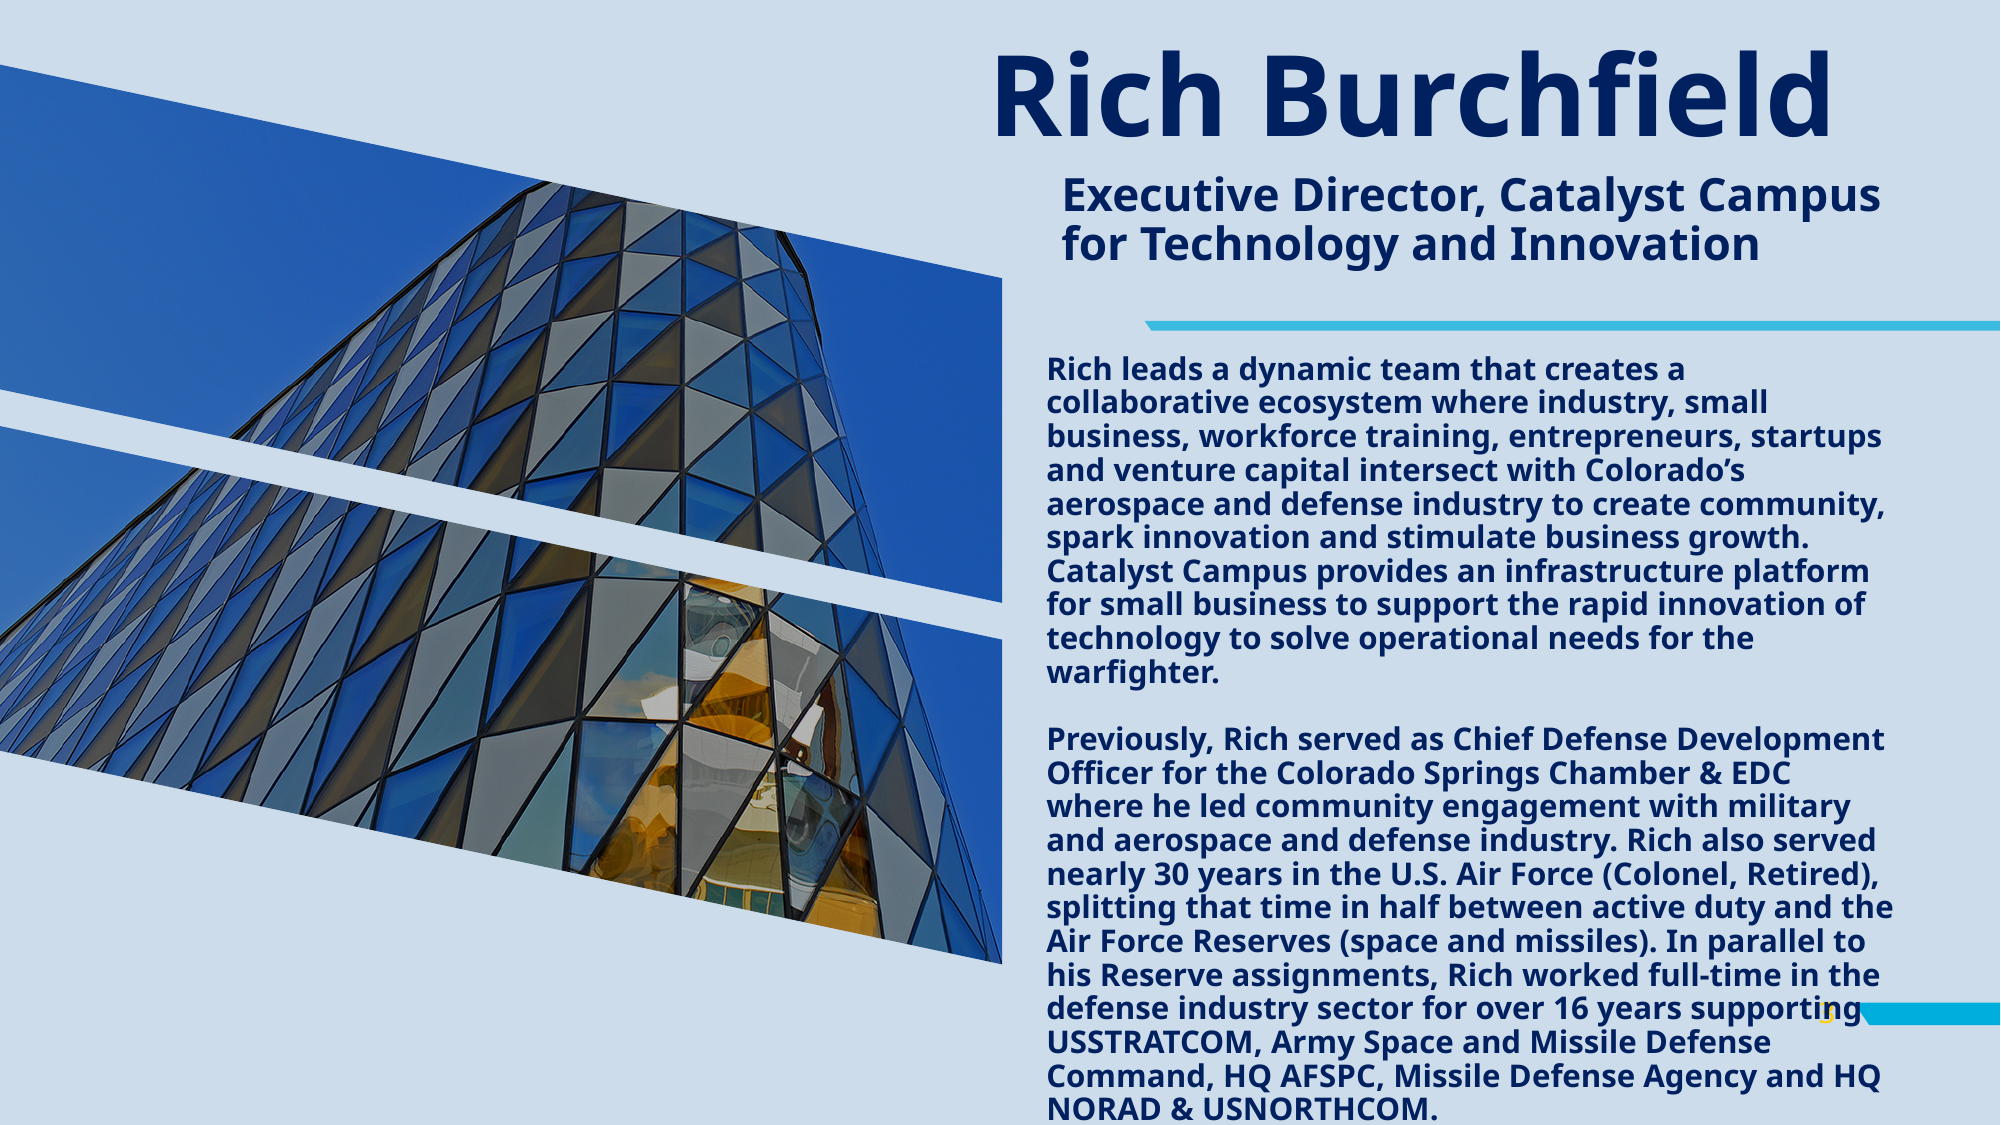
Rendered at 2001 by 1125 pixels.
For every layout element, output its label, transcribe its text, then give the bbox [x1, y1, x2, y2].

list Executive Director, Catalyst Campus for Technology and Innovation [1046, 163, 1959, 326]
title Rich Burchfield [973, 35, 1959, 164]
list Rich leads a dynamic team that creates a collaborative ecosystem where industry, small business, workforce training, entrepreneurs, startups and venture capital intersect with Colorado’s aerospace and defense industry to create community, spark innovation and stimulate business growth. Catalyst Campus provides an infrastructure platform for small business to support the rapid innovation of technology to solve operational needs for the warfighter. Previously, Rich served as Chief Defense Development Officer for the Colorado Springs Chamber & EDC where he led community engagement with military and aerospace and defense industry. Rich also served nearly 30 years in the U.S. Air Force (Colonel, Retired), splitting that time in half between active duty and the Air Force Reserves (space and missiles). In parallel to his Reserve assignments, Rich worked full-time in the defense industry sector for over 16 years supporting USSTRATCOM, Army Space and Missile Defense Command, HQ AFSPC, Missile Defense Agency and HQ NORAD & USNORTHCOM. [1046, 345, 1913, 1061]
picture [0, 64, 1003, 965]
slide_number 3 [1760, 984, 1851, 1045]
